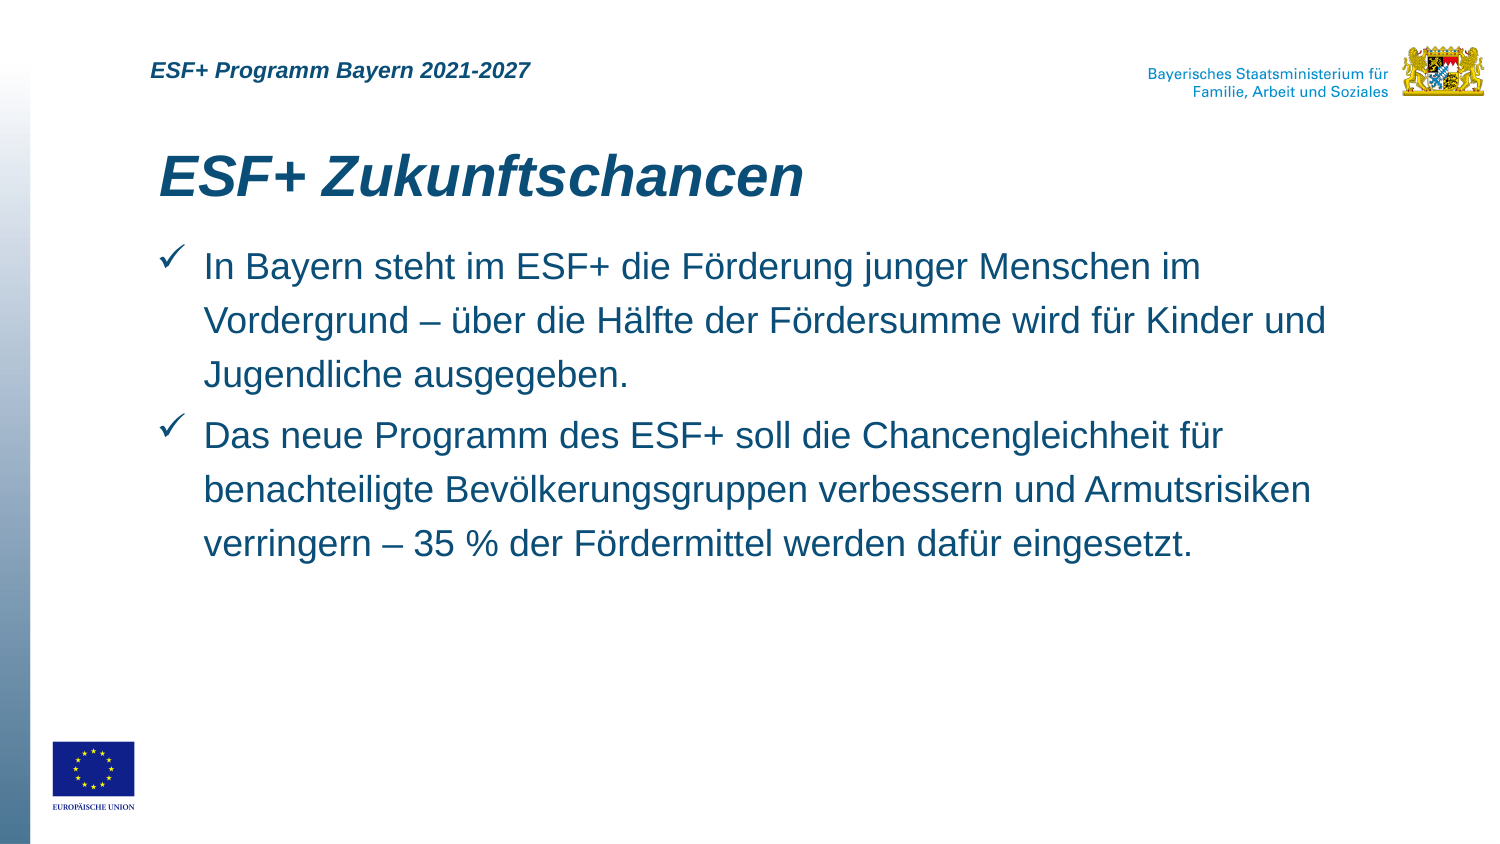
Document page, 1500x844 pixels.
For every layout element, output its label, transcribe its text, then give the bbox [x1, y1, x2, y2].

picture [0, 0, 1500, 844]
list In Bayern steht im ESF+ die Förderung junger Menschen im Vordergrund – über die Hälfte der Fördersumme wird für Kinder und Jugendliche ausgegeben. Das neue Programm des ESF+ soll die Chancengleichheit für benachteiligte Bevölkerungsgruppen verbessern und Armutsrisiken verringern – 35 % der Fördermittel werden dafür eingesetzt. [156, 232, 1409, 777]
title ESF+ Zukunftschancen [159, 138, 1412, 280]
text_box ESF+ Programm Bayern 2021-2027 [135, 48, 1119, 91]
